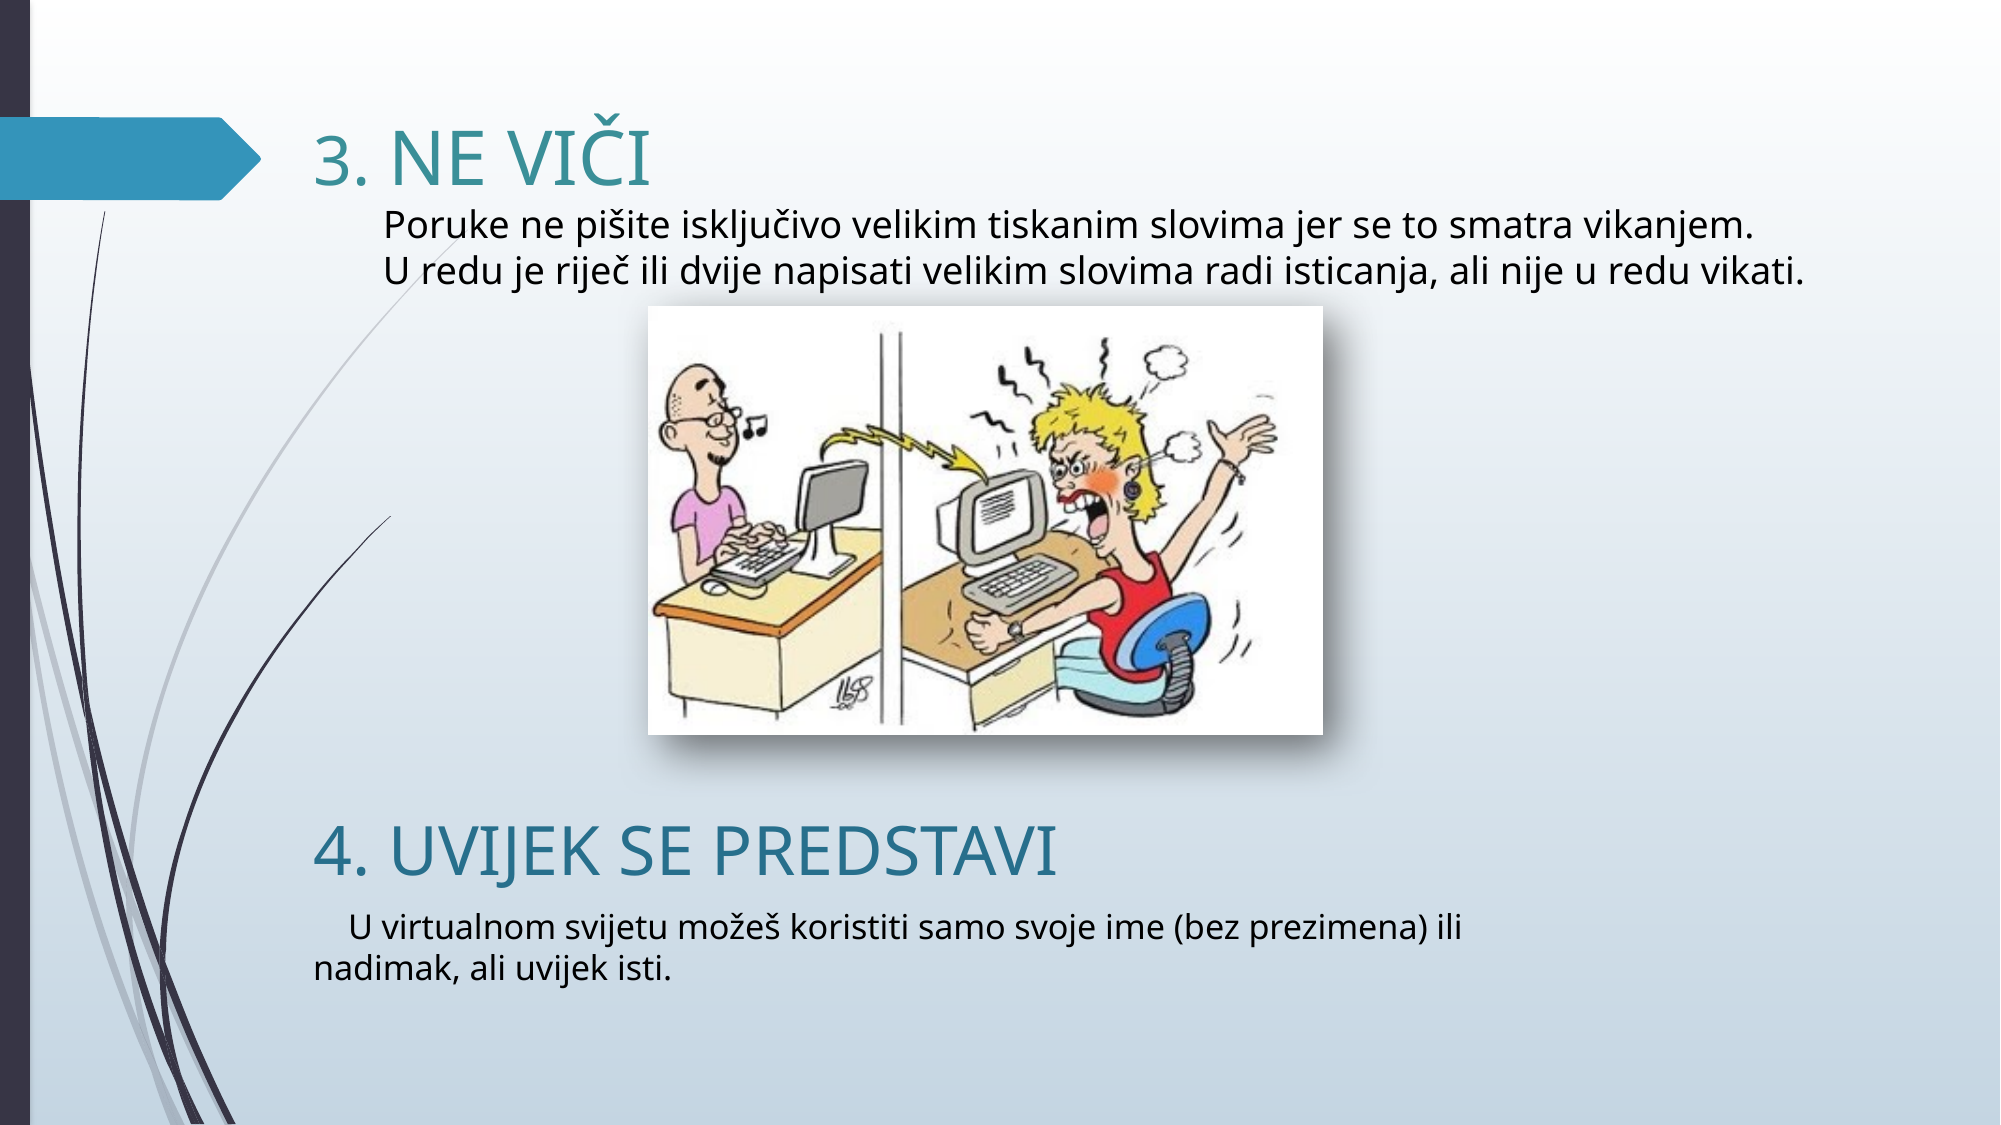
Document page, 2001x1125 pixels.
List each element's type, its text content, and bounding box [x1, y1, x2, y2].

title 3. NE VIČI Poruke ne pišite isključivo velikim tiskanim slovima jer se to smatra vikanjem. U redu je riječ ili dvije napisati velikim slovima radi isticanja, ali nije u redu vikati. [298, 102, 1862, 368]
picture [648, 305, 1324, 736]
list 4. UVIJEK SE PREDSTAVI U virtualnom svijetu možeš koristiti samo svoje ime (bez prezimena) ili nadimak, ali uvijek isti. [298, 367, 1758, 1001]
